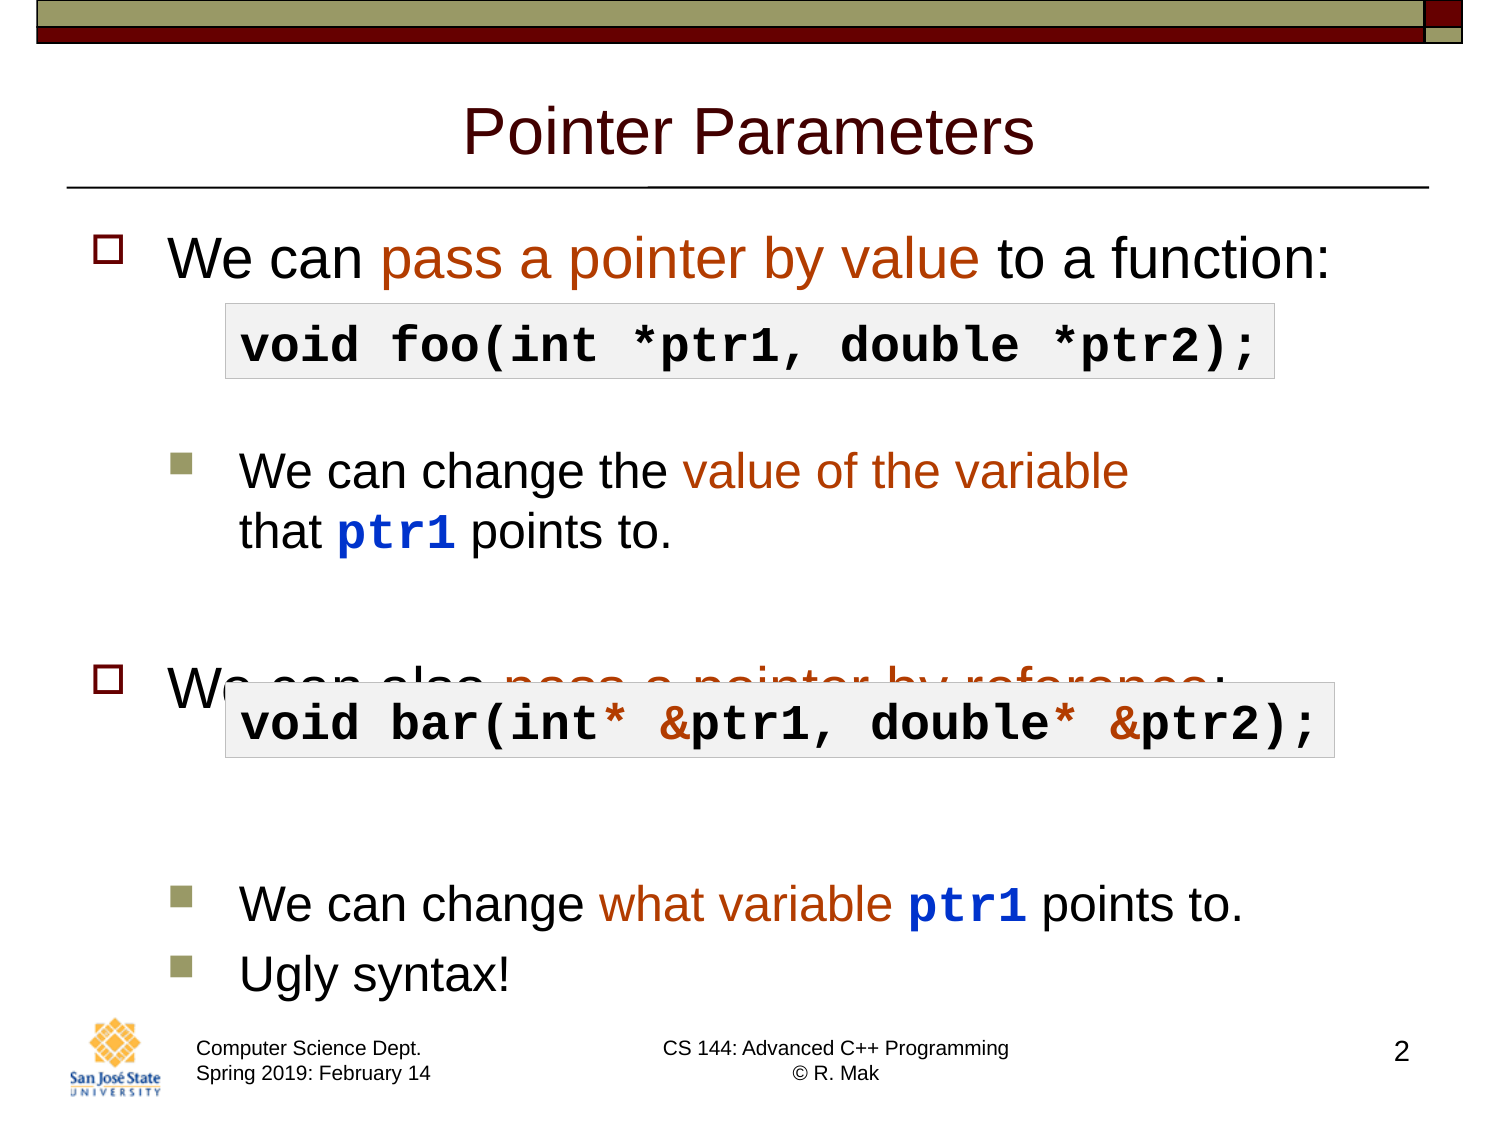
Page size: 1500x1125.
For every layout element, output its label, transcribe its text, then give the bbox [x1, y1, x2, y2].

text_box void foo(int *ptr1, double *ptr2); [225, 303, 1275, 379]
title Pointer Parameters [75, 67, 1425, 175]
text_box void bar(int* &ptr1, double* &ptr2); [225, 682, 1335, 758]
slide_number 2 [1320, 1025, 1425, 1100]
picture [60, 1012, 166, 1112]
list We can pass a pointer by value to a function: We can change the value of the variable that ptr1 points to. We can also pass a pointer by reference: We can change what variable ptr1 points to. Ugly syntax! [75, 212, 1425, 1006]
